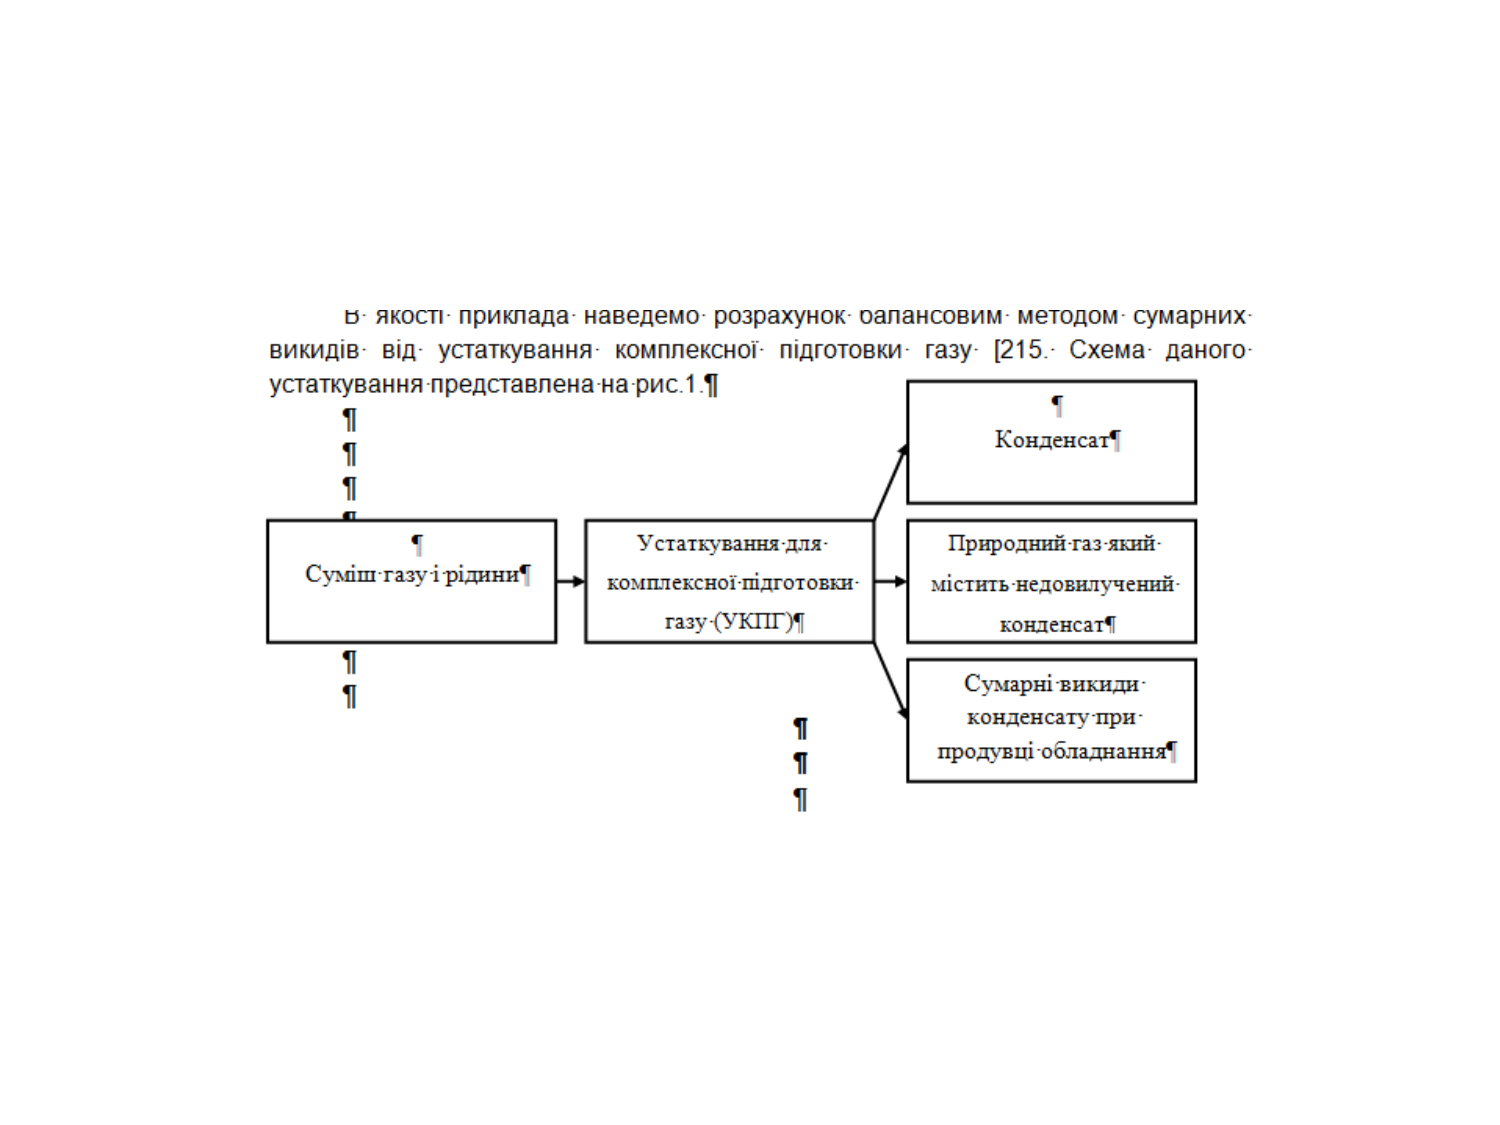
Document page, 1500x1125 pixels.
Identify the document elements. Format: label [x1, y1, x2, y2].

picture [221, 309, 1279, 815]
